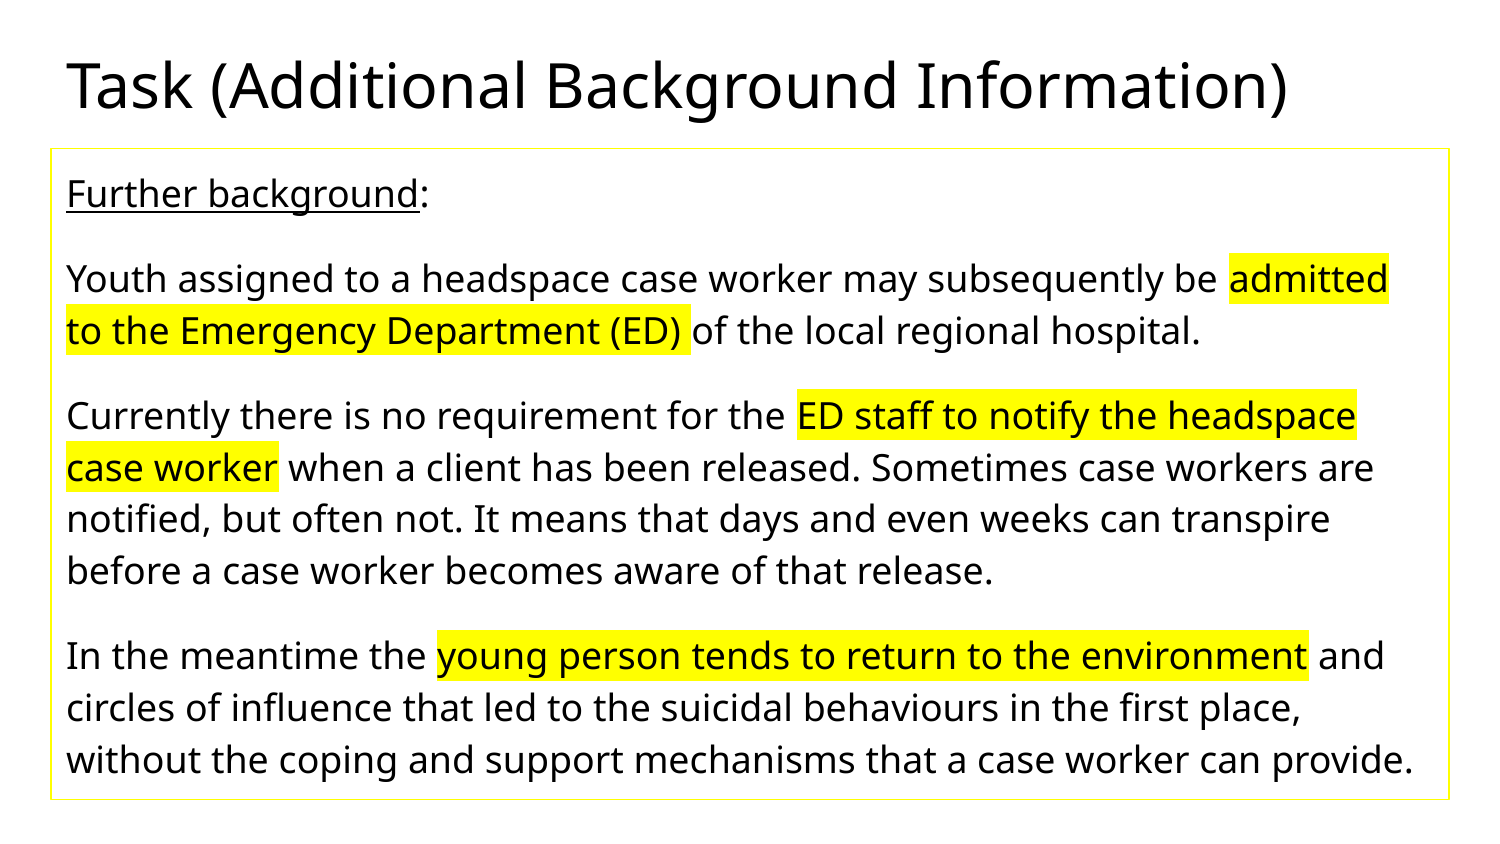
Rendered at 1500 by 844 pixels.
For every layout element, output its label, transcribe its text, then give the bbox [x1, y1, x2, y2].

list Further background: Youth assigned to a headspace case worker may subsequently be admitted to the Emergency Department (ED) of the local regional hospital. Currently there is no requirement for the ED staff to notify the headspace case worker when a client has been released. Sometimes case workers are notified, but often not. It means that days and even weeks can transpire before a case worker becomes aware of that release. In the meantime the young person tends to return to the environment and circles of influence that led to the suicidal behaviours in the first place, without the coping and support mechanisms that a case worker can provide. [51, 148, 1449, 800]
title Task (Additional Background Information) [51, 30, 1449, 125]
